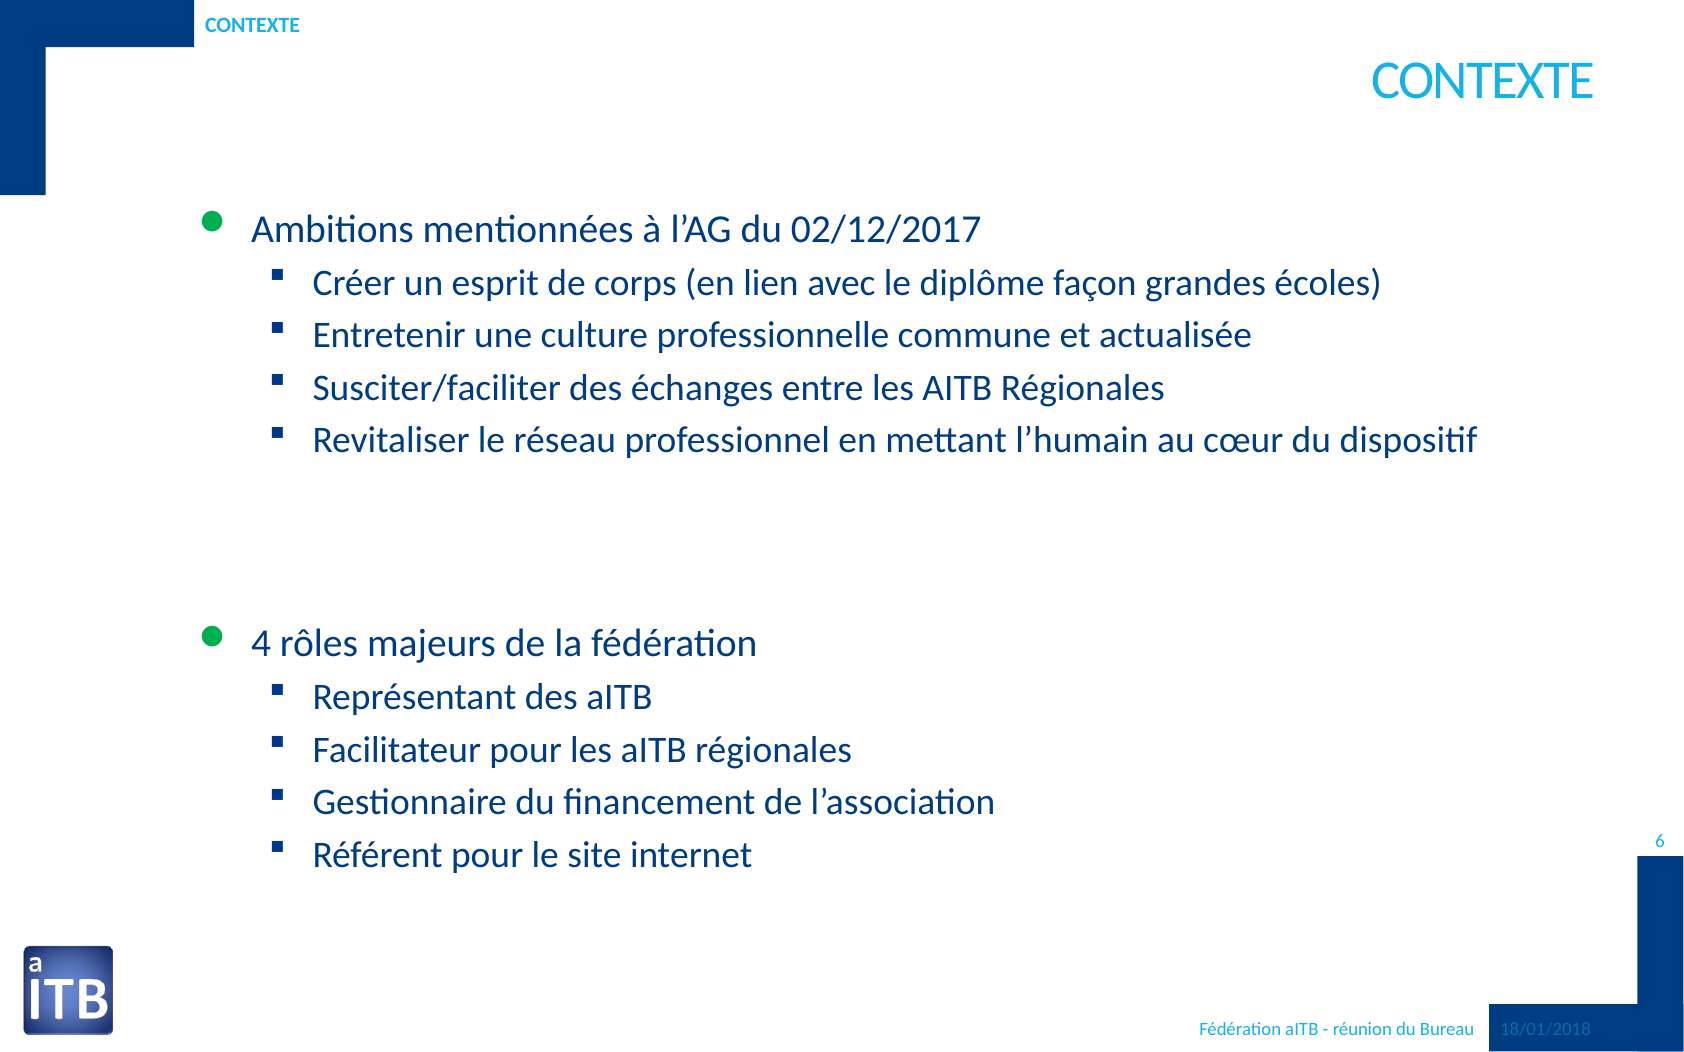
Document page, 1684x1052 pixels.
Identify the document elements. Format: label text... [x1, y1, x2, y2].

list Contexte [205, 4, 793, 43]
picture [13, 936, 124, 1046]
slide_number 6 [1637, 823, 1683, 856]
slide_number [1485, 1009, 1683, 1044]
title Contexte [114, 52, 1610, 179]
footer Fédération aITB - réunion du Bureau [345, 1009, 1485, 1044]
list Ambitions mentionnées à l’AG du 02/12/2017 Créer un esprit de corps (en lien avec le diplôme façon grandes écoles) Entretenir une culture professionnelle commune et actualisée Susciter/faciliter des échanges entre les AITB Régionales Revitaliser le réseau professionnel en mettant l’humain au cœur du dispositif 4 rôles majeurs de la fédération Représentant des aITB Facilitateur pour les aITB régionales Gestionnaire du financement de l’association Référent pour le site internet [183, 195, 1610, 975]
